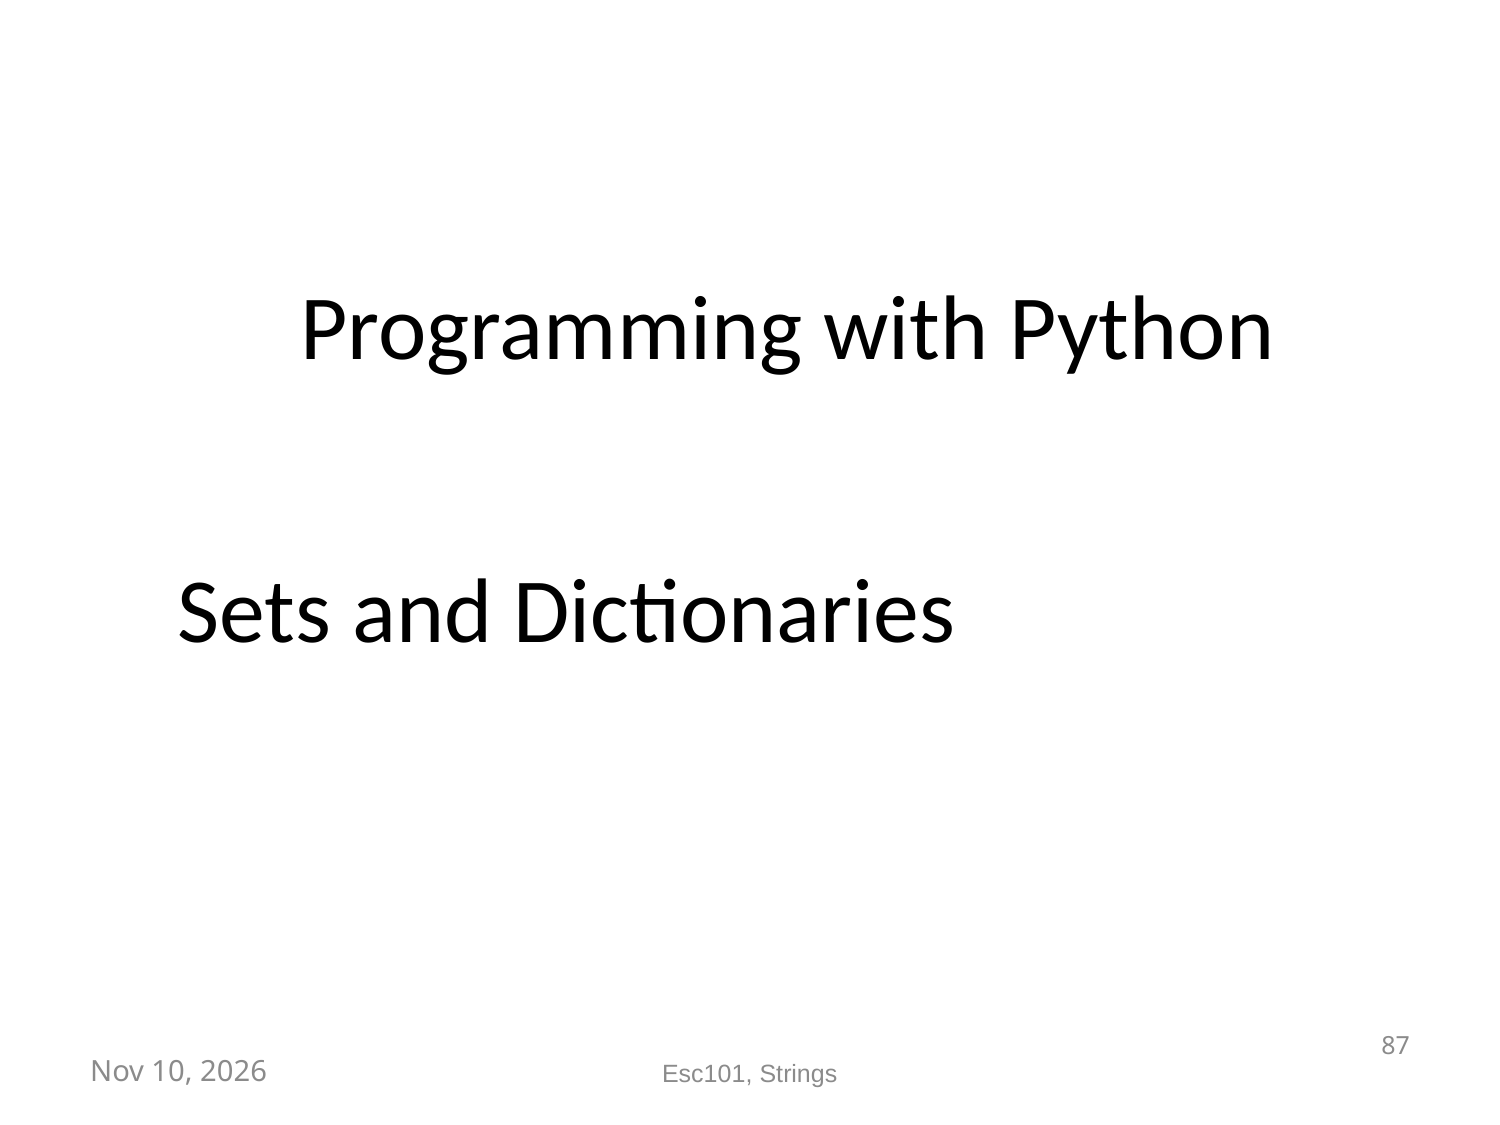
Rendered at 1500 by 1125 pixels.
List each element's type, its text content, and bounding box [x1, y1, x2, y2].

title Programming with Python [150, 228, 1426, 417]
slide_number 87 [1074, 1016, 1425, 1077]
footer Esc101, Strings [512, 1042, 988, 1103]
slide_number Sep-19 [75, 1042, 425, 1103]
subtitle Sets and Dictionaries [162, 542, 1213, 831]
